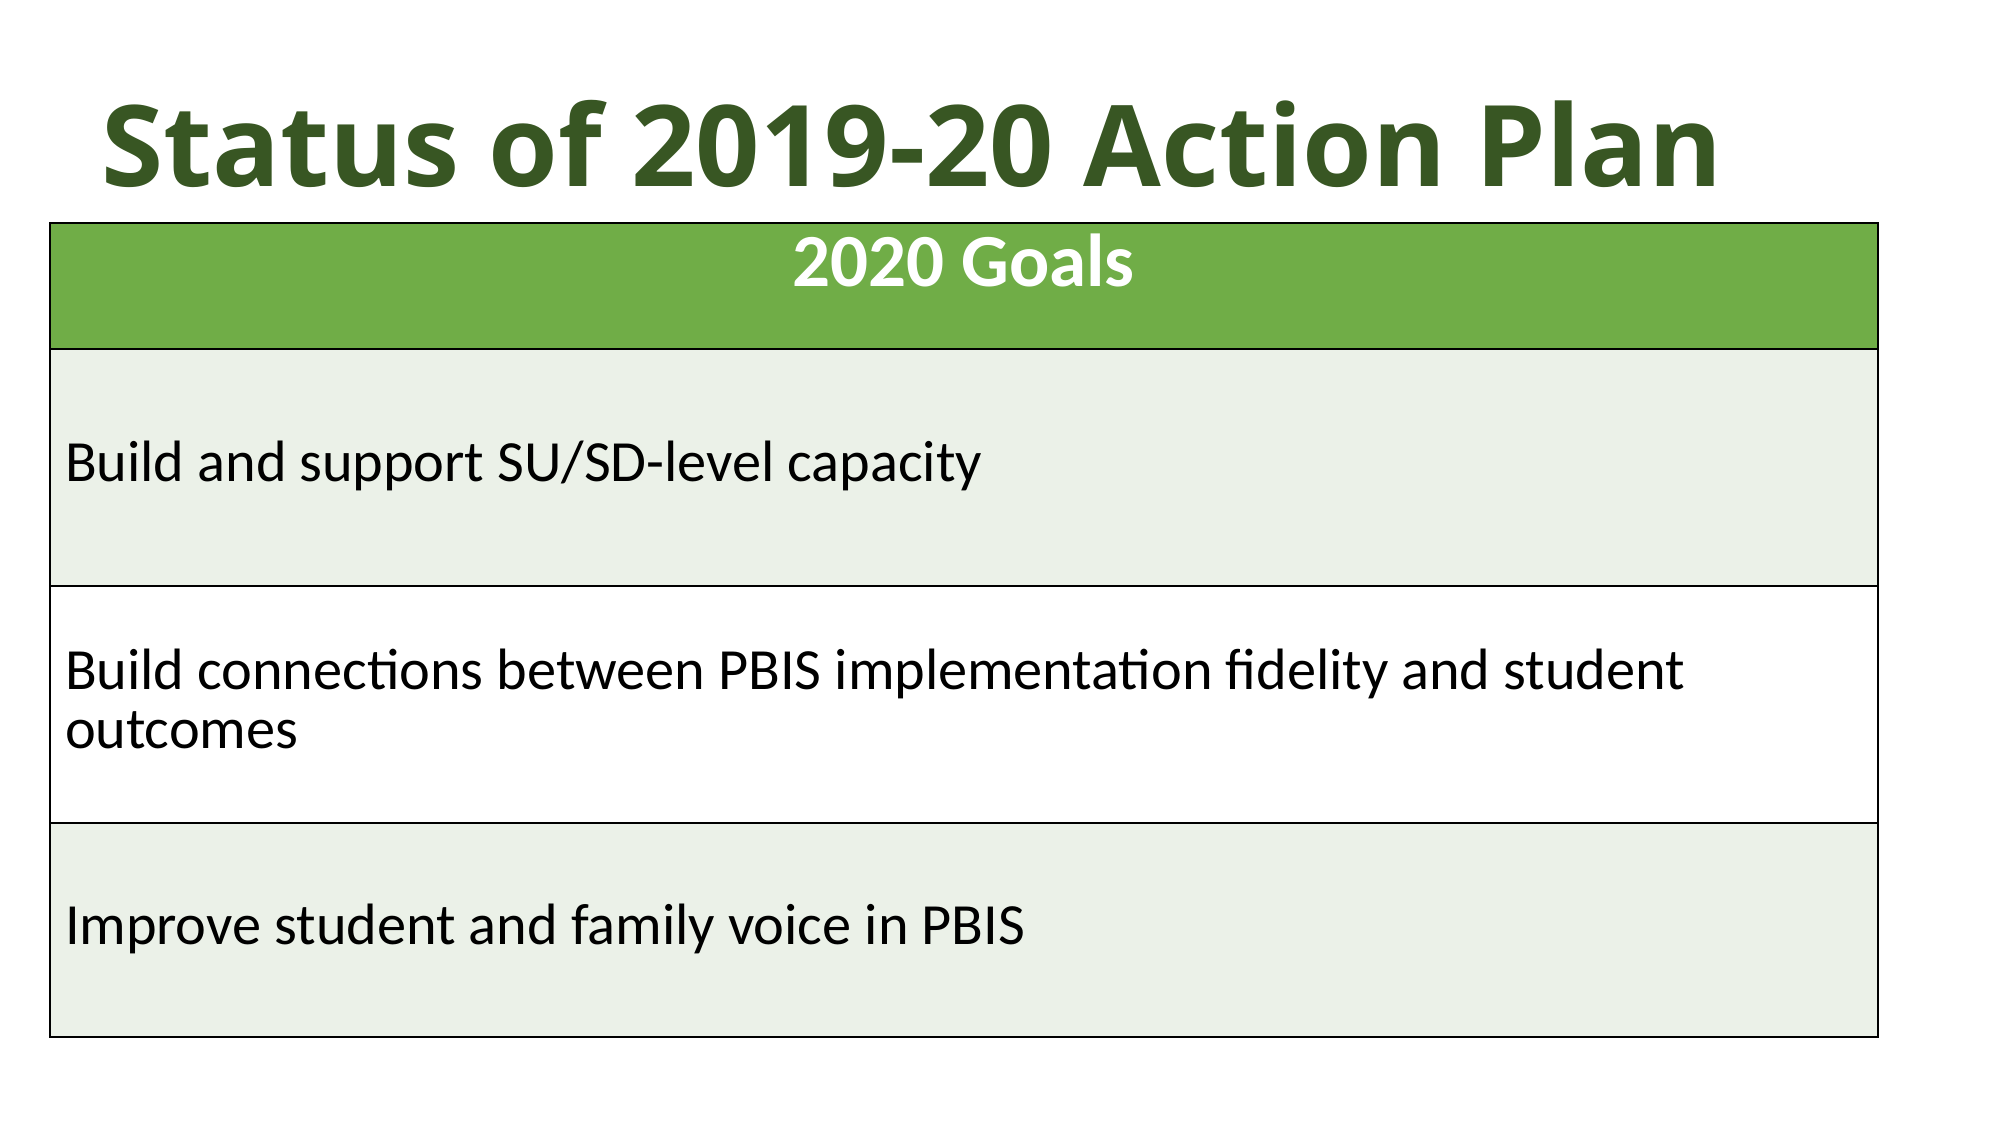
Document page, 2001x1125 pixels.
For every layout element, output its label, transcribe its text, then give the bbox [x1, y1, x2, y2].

table_cell Build connections between PBIS implementation fidelity and student outcomes [51, 587, 1877, 822]
title Status of 2019-20 Action Plan [50, 41, 1775, 222]
table_cell Build and support SU/SD-level capacity [51, 350, 1877, 585]
table_header 2020 Goals [51, 224, 1877, 348]
table_cell Improve student and family voice in PBIS [51, 824, 1877, 1036]
